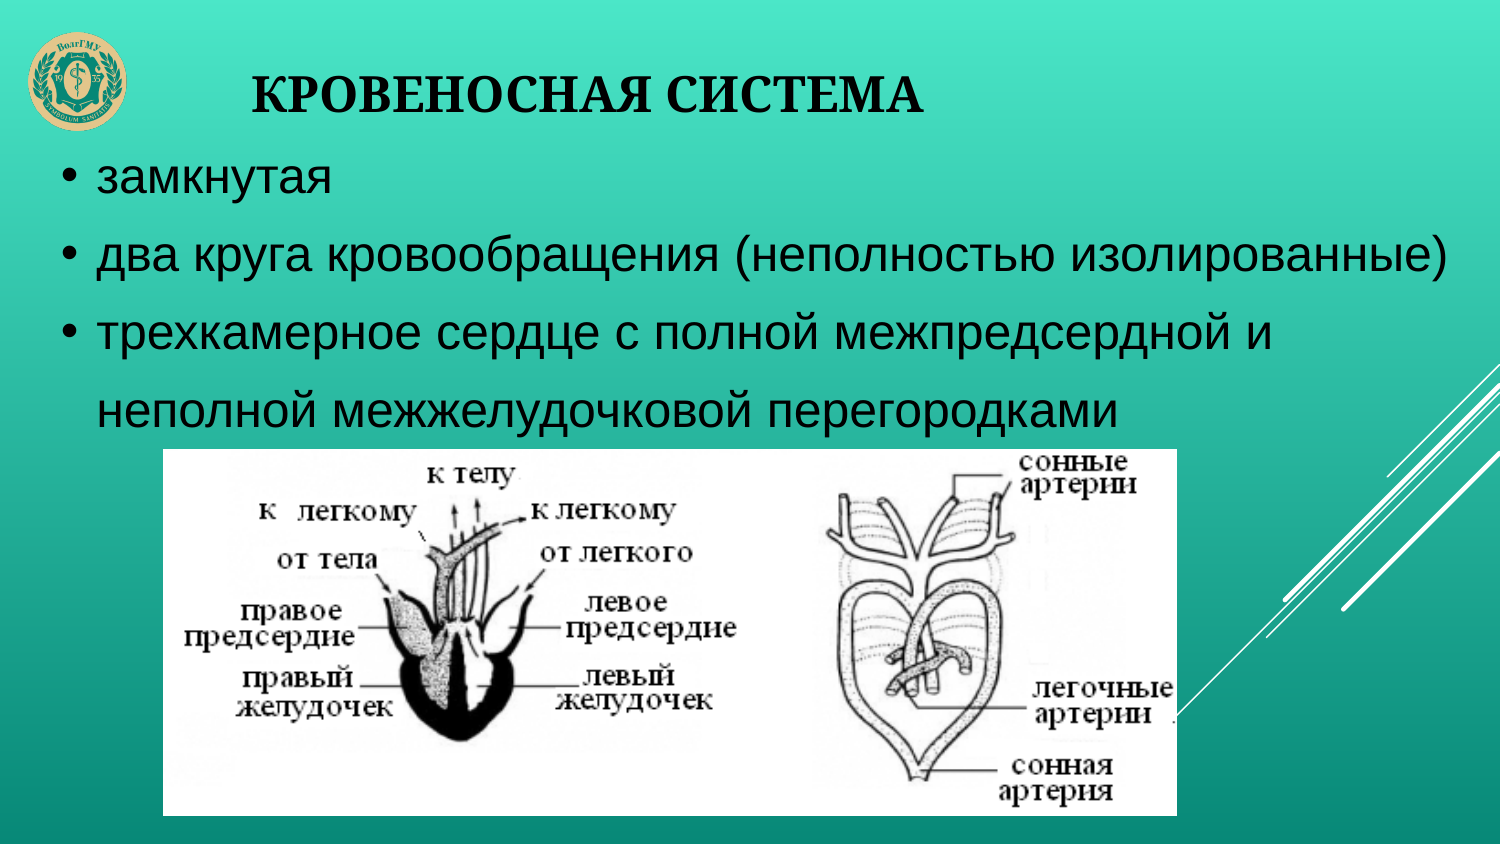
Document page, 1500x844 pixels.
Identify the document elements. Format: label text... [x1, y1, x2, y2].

picture [162, 449, 1177, 816]
text_box замкнутая два круга кровообращения (неполностью изолированные) трехкамерное сердце с полной межпредсердной и неполной межжелудочковой перегородками [46, 118, 1500, 446]
picture [27, 32, 130, 132]
title Кровеносная Система [240, 0, 1383, 118]
